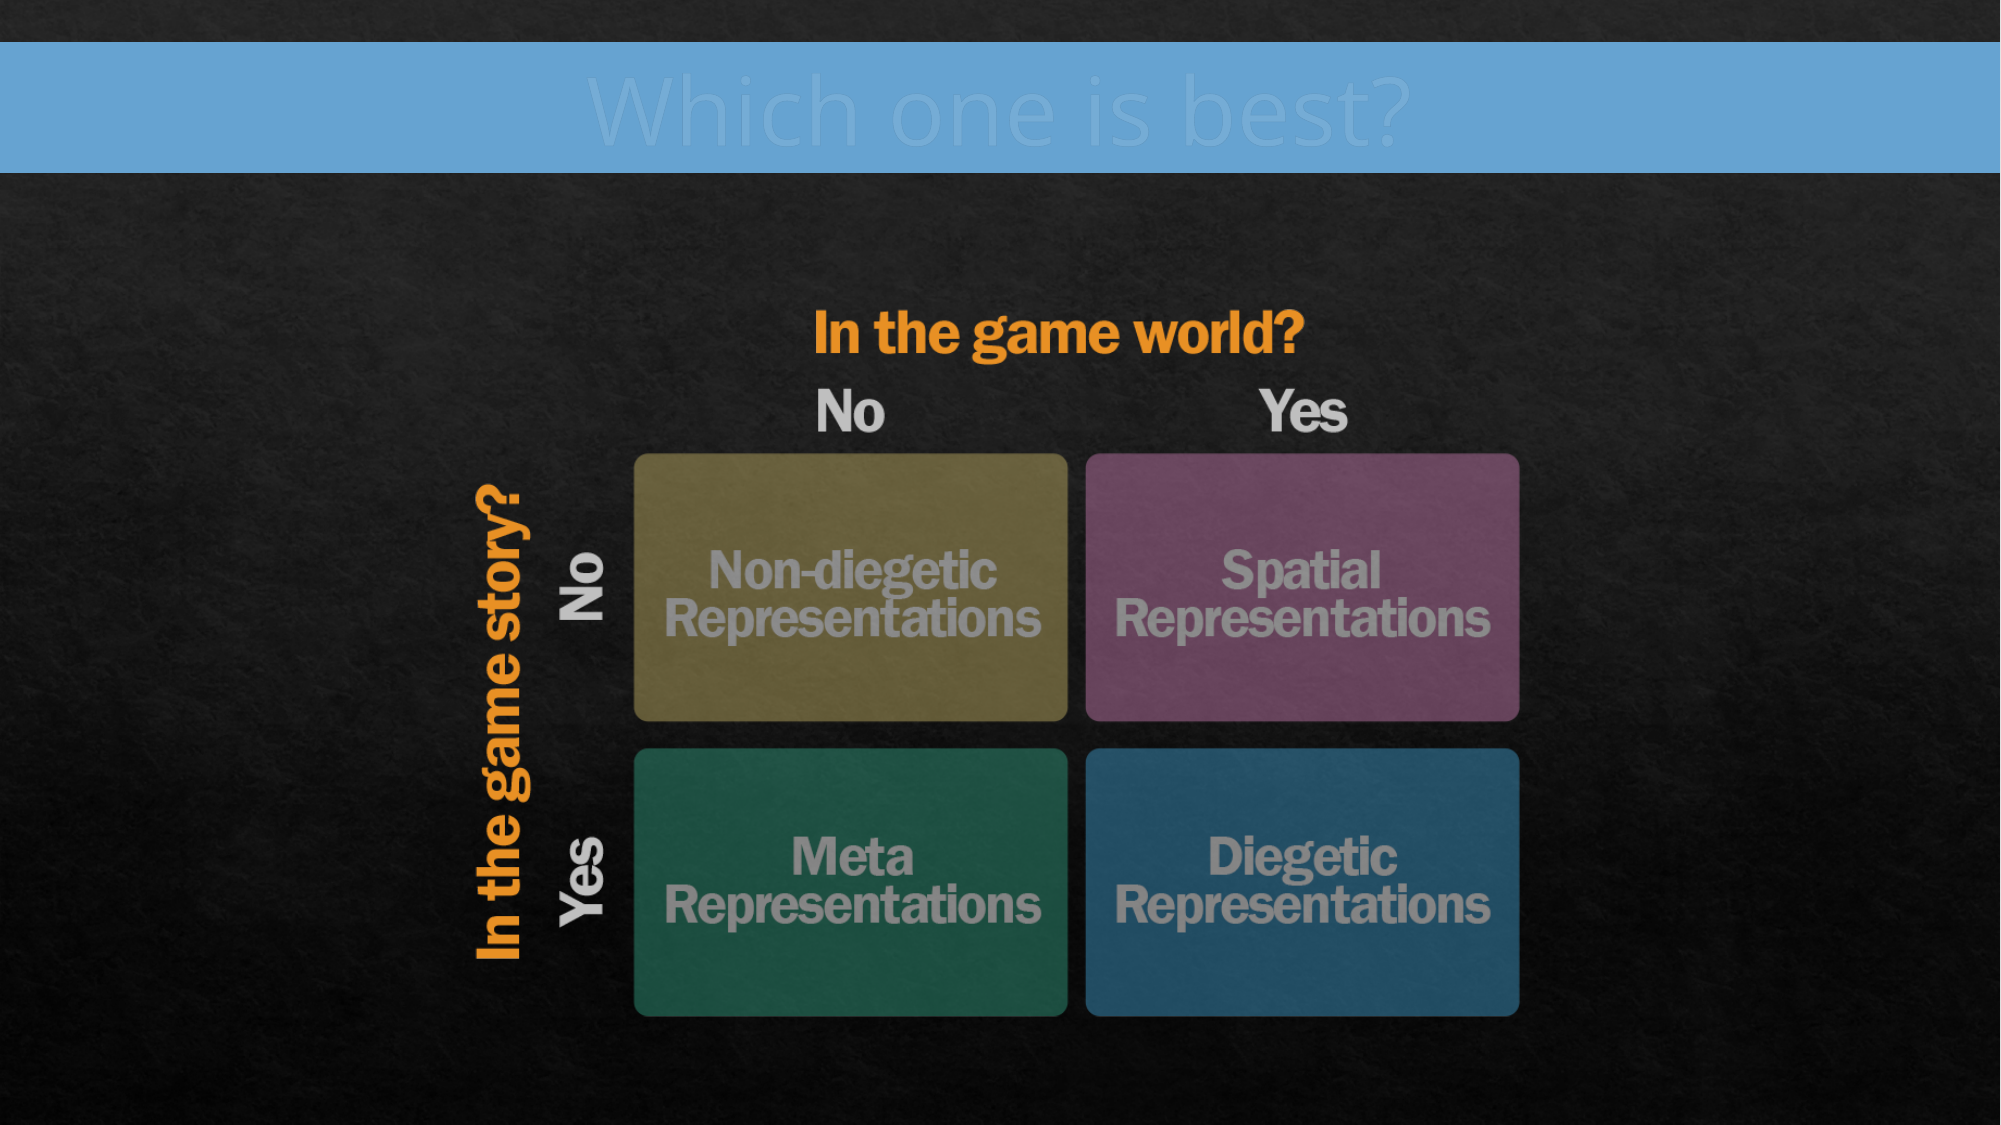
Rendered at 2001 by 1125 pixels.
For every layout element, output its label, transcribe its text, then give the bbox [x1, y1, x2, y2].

text_box Which one is best? [212, 42, 1786, 173]
text_box [0, 41, 2000, 174]
picture [443, 291, 1557, 1061]
